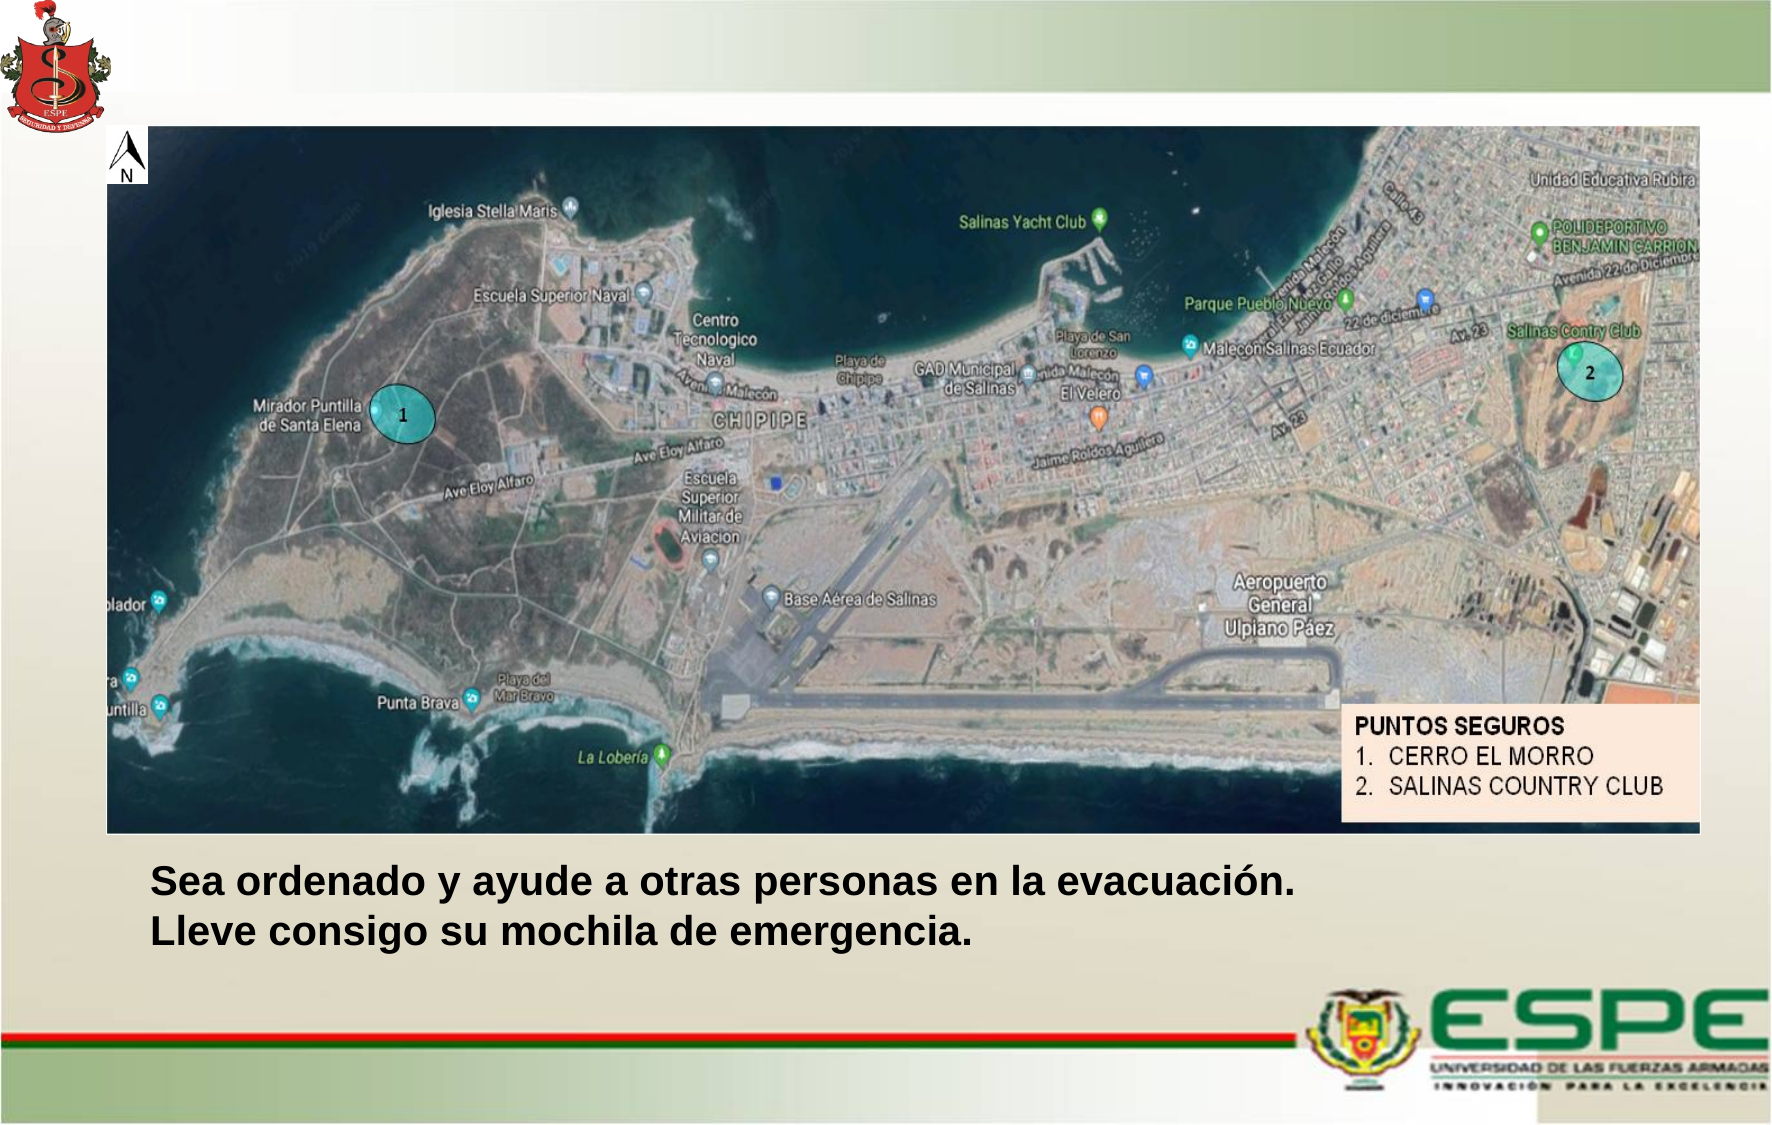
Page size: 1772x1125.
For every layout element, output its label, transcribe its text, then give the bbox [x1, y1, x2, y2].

picture [0, 0, 1772, 1125]
text_box Sea ordenado y ayude a otras personas en la evacuación. Lleve consigo su mochila de emergencia. [106, 846, 1678, 962]
